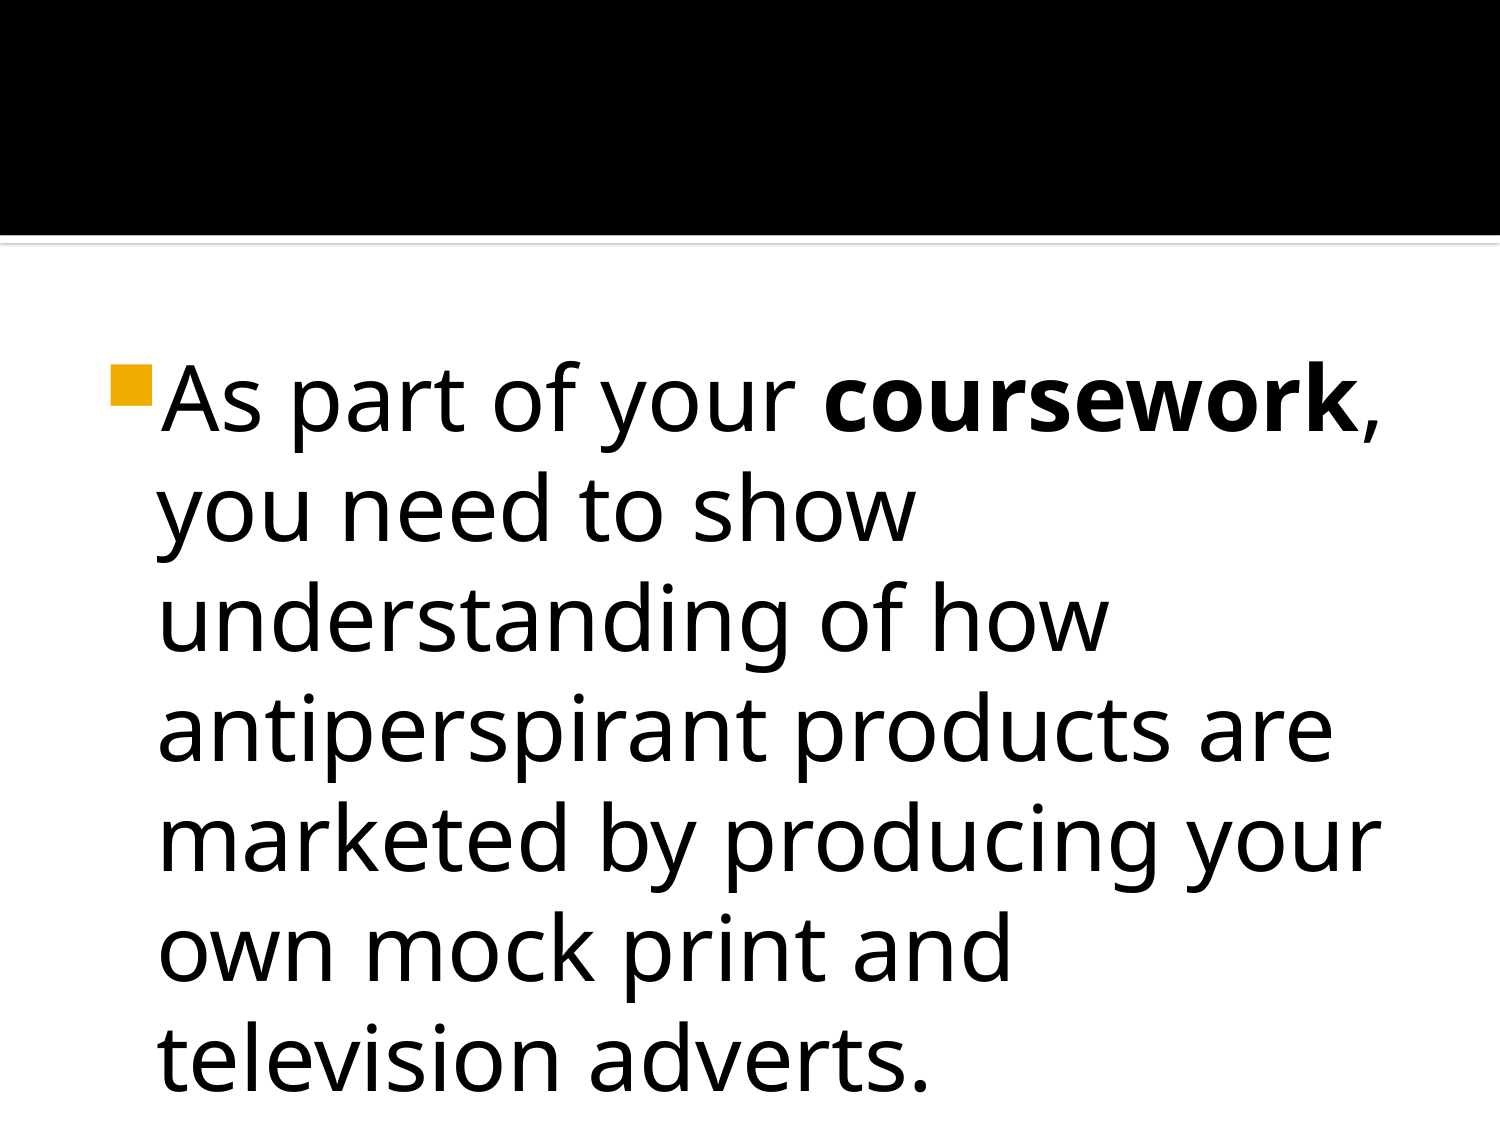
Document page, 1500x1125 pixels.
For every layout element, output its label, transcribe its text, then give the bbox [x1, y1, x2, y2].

list As part of your coursework, you need to show understanding of how antiperspirant products are marketed by producing your own mock print and television adverts. [75, 324, 1425, 1084]
